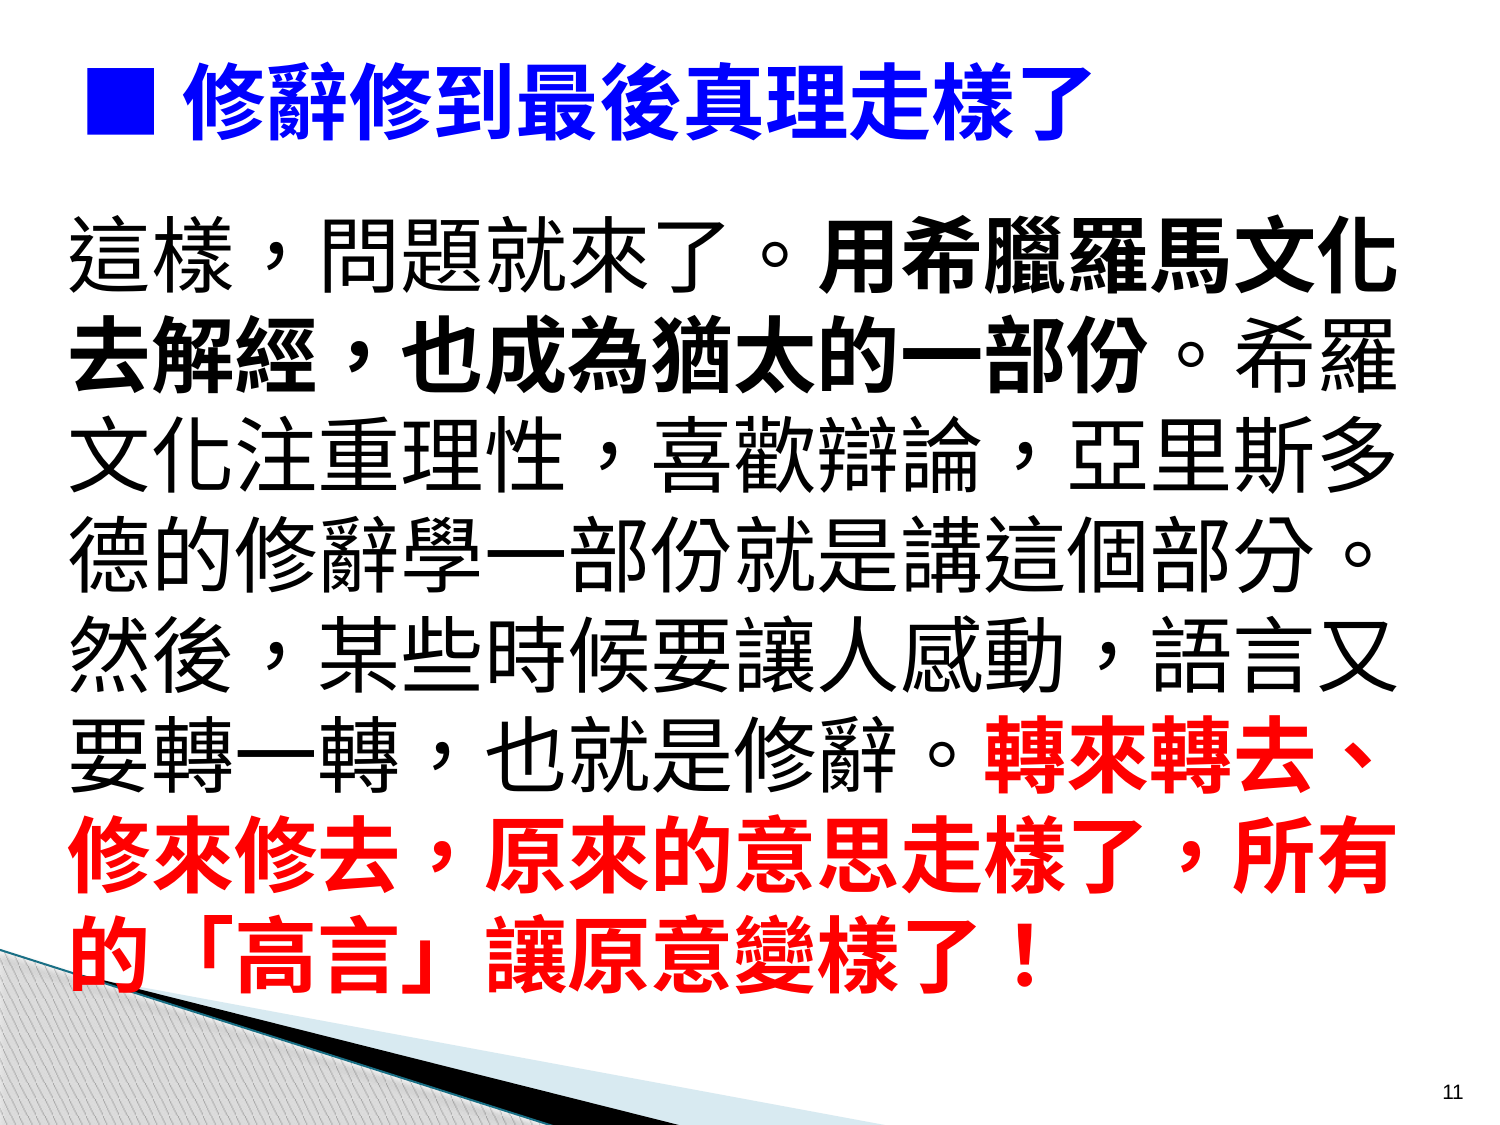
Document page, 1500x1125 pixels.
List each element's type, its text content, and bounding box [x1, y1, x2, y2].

slide_number 11 [1418, 1051, 1479, 1112]
text_box 這樣，問題就來了。用希臘羅馬文化去解經，也成為猶太的一部份。希羅文化注重理性，喜歡辯論，亞里斯多德的修辭學一部份就是講這個部分。然後，某些時候要讓人感動，語言又要轉一轉，也就是修辭。轉來轉去、修來修去，原來的意思走樣了，所有的「高言」讓原意變樣了！ [53, 196, 1436, 1011]
text_box ■修辭修到最後真理走樣了 [64, 42, 1400, 158]
